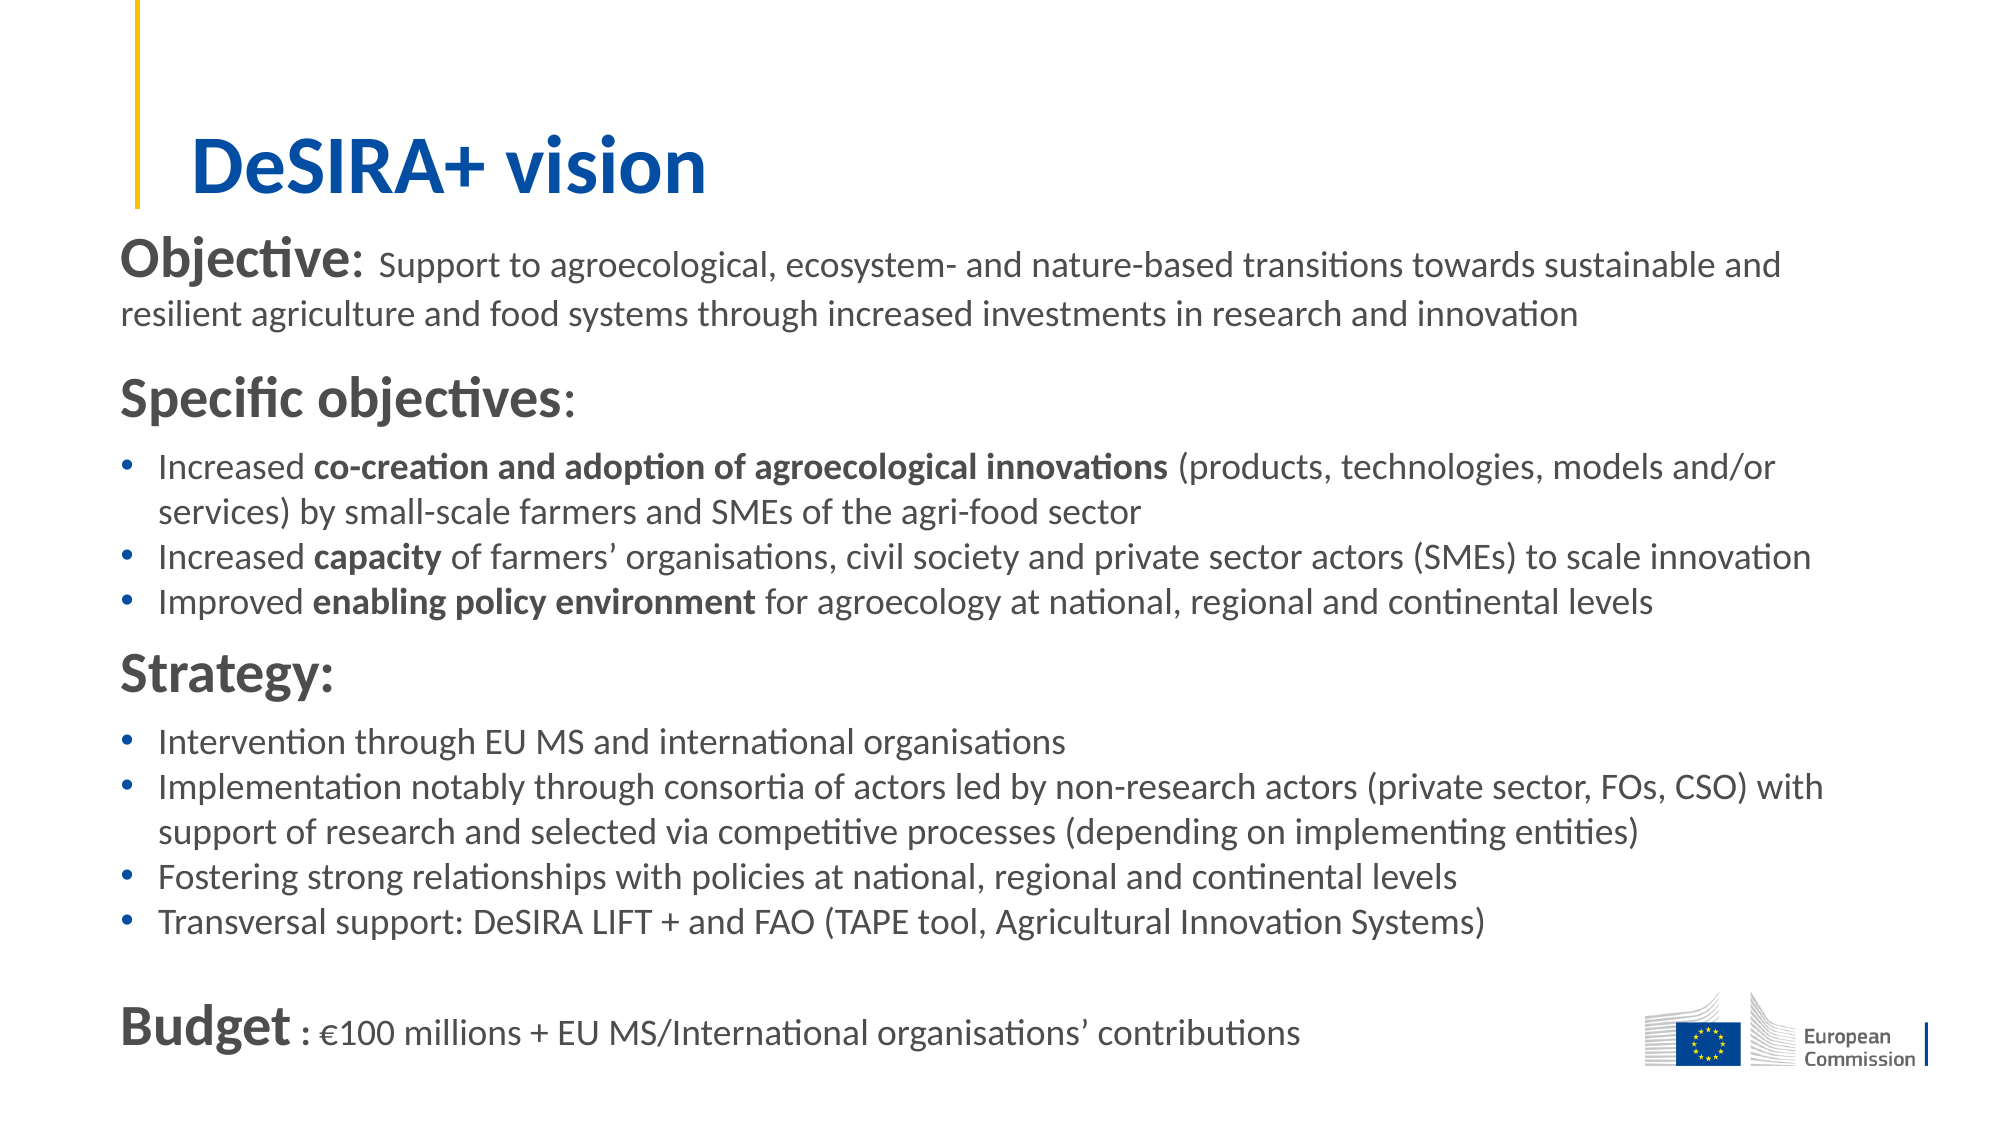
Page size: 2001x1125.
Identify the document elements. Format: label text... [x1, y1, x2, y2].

picture [1895, 991, 1928, 1066]
list Objective: Support to agroecological, ecosystem- and nature-based transitions towards sustainable and resilient agriculture and food systems through increased investments in research and innovation Specific objectives: Increased co-creation and adoption of agroecological innovations (products, technologies, models and/or services) by small-scale farmers and SMEs of the agri-food sector Increased capacity of farmers’ organisations, civil society and private sector actors (SMEs) to scale innovation Improved enabling policy environment for agroecology at national, regional and continental levels Strategy: Intervention through EU MS and international organisations Implementation notably through consortia of actors led by non-research actors (private sector, FOs, CSO) with support of research and selected via competitive processes (depending on implementing entities) Fostering strong relationships with policies at national, regional and continental levels Transversal support: DeSIRA LIFT + and FAO (TAPE tool, Agricultural Innovation Systems) Budget : €100 millions + EU MS/International organisations’ contributions [105, 211, 1895, 1080]
title DeSIRA+ vision [176, 22, 1971, 212]
